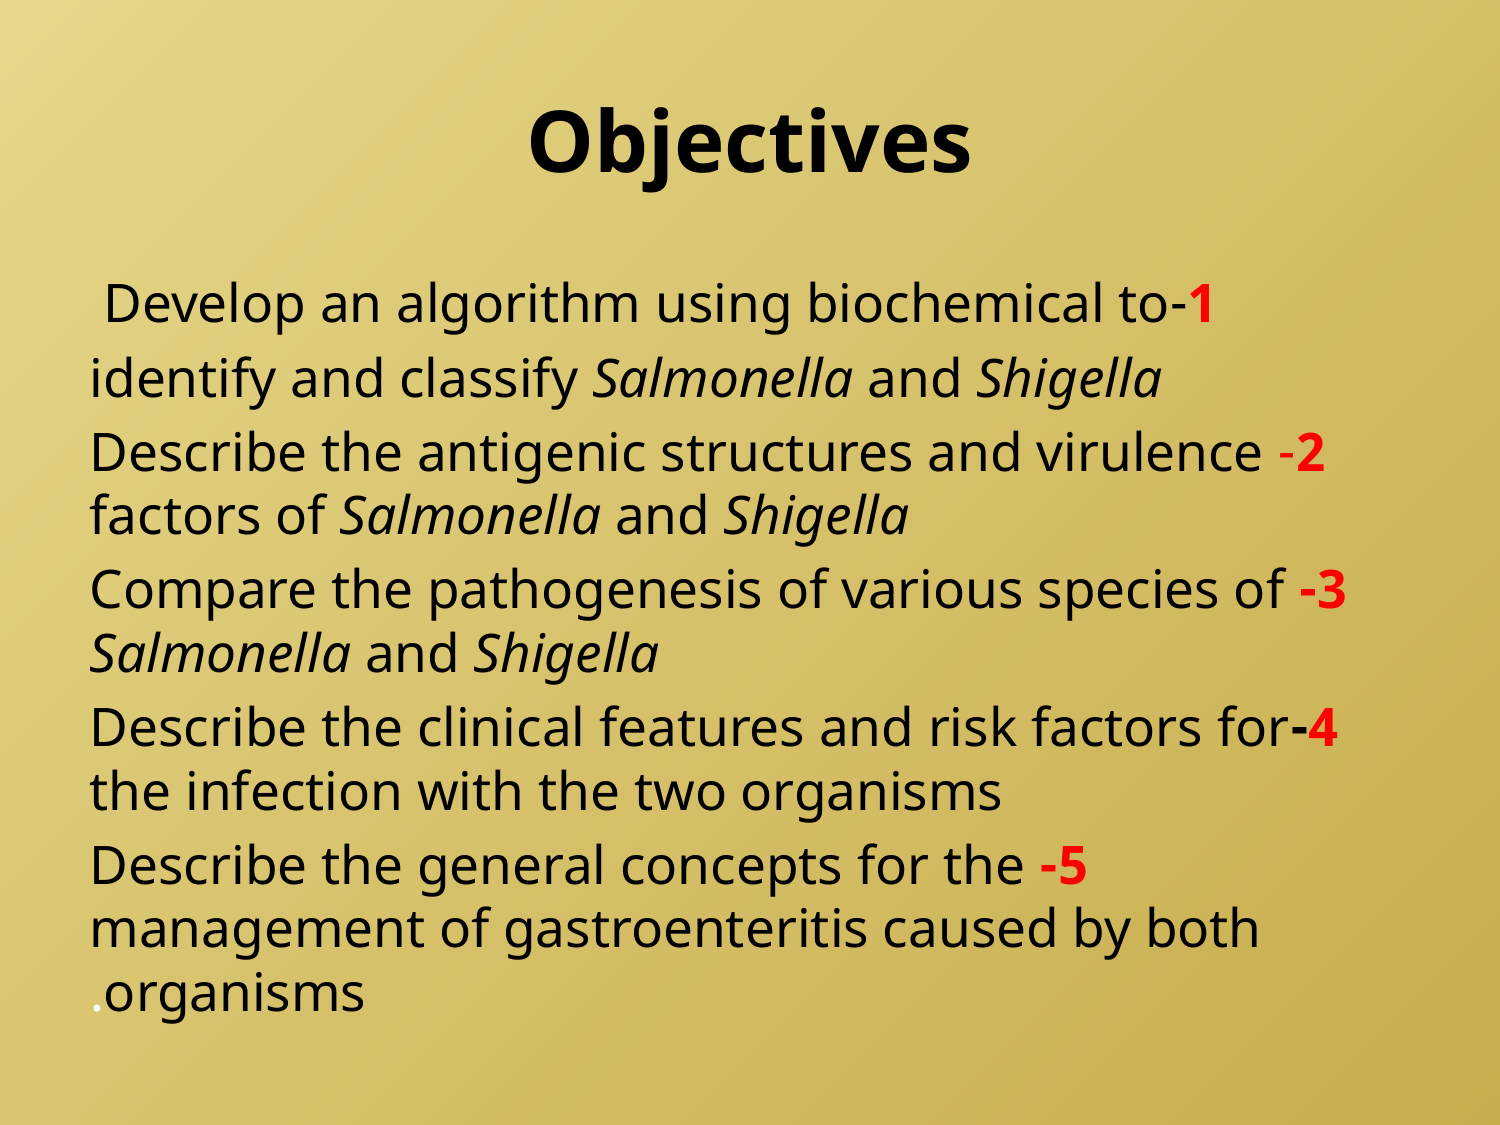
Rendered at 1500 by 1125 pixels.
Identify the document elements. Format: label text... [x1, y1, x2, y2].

title Objectives [75, 45, 1425, 233]
list 1-Develop an algorithm using biochemical to identify and classify Salmonella and Shigella 2- Describe the antigenic structures and virulence factors of Salmonella and Shigella 3- Compare the pathogenesis of various species of Salmonella and Shigella 4-Describe the clinical features and risk factors for the infection with the two organisms 5- Describe the general concepts for the management of gastroenteritis caused by both organisms. [75, 262, 1425, 1035]
